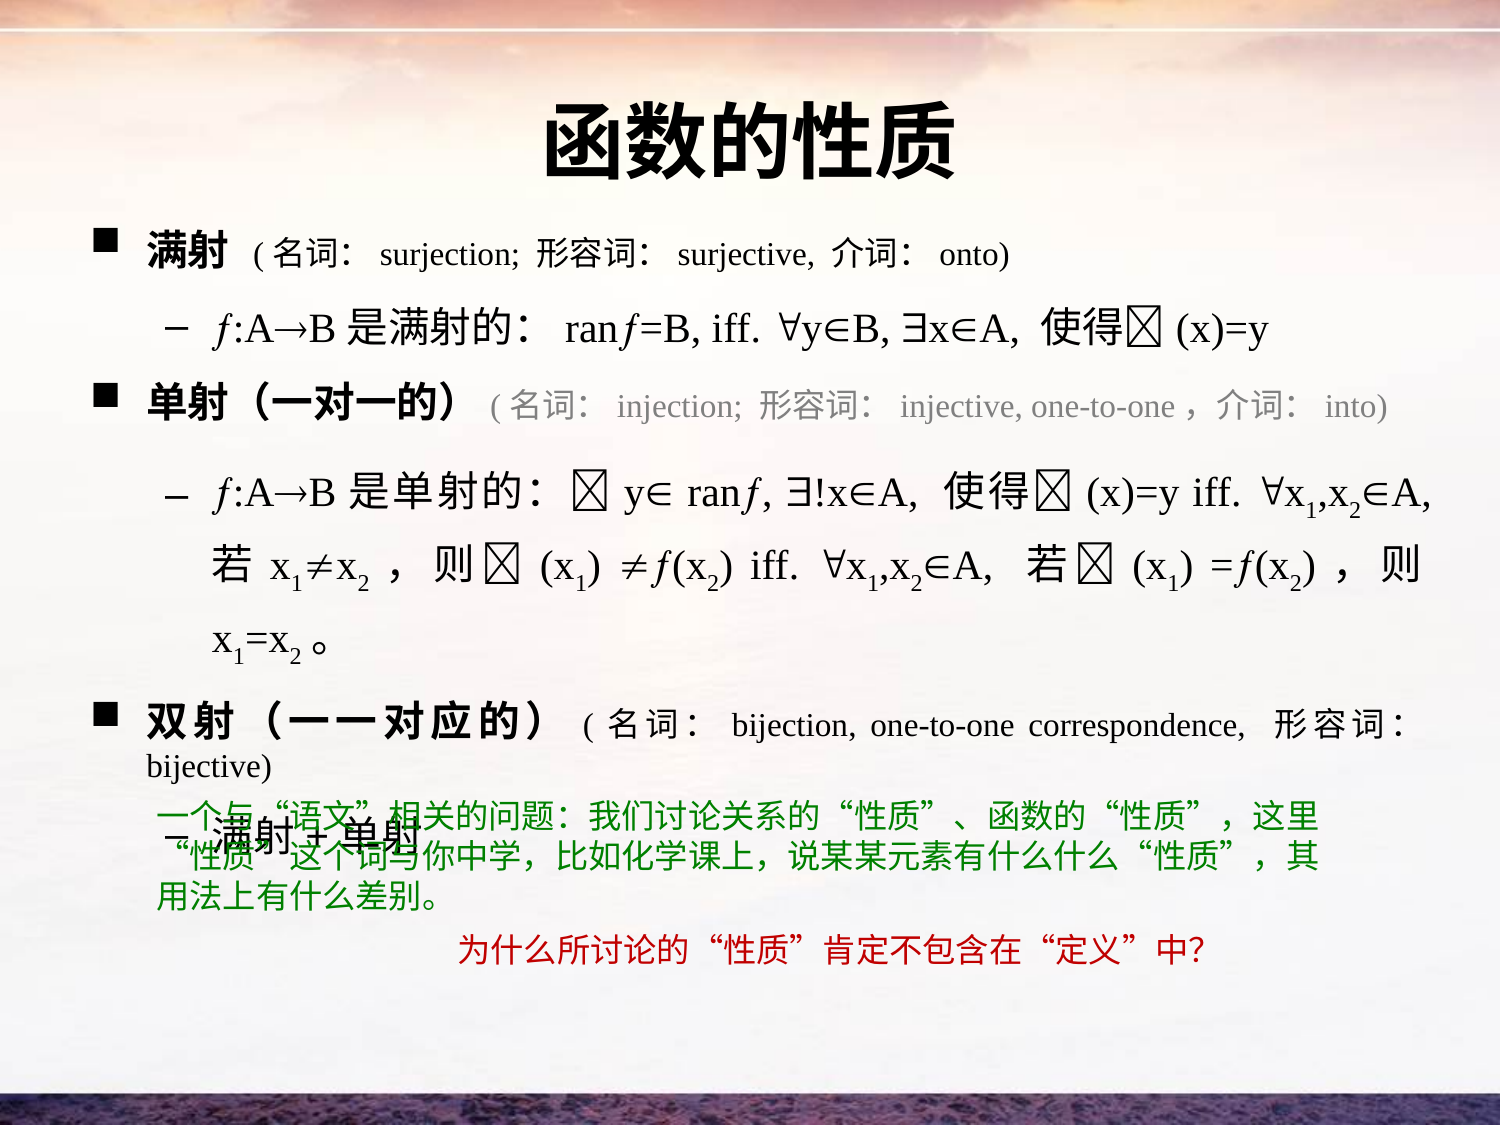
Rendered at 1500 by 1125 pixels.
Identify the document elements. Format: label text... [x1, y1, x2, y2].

text_box 为什么所讨论的“性质”肯定不包含在“定义”中？ [442, 922, 1270, 977]
picture [0, 0, 1500, 1125]
text_box 一个与“语文”相关的问题：我们讨论关系的“性质”、函数的“性质”，这里“性质”这个词与你中学，比如化学课上，说某某元素有什么什么“性质”，其用法上有什么差别。 [141, 788, 1359, 923]
title 函数的性质 [75, 45, 1425, 208]
list 满射 (名词：surjection; 形容词：surjective, 介词：onto) :AB是满射的：ran=B, iff. yB, xA, 使得(x)=y 单射（一对一的）(名词：injection; 形容词：injective, one-to-one，介词：into) :AB是单射的：y ran, !xA, 使得(x)=y iff. x1,x2A, 若x1x2，则(x1) (x2) iff. x1,x2A, 若(x1) =(x2)，则x1=x2。 双射（一一对应的）(名词：bijection, one-to-one correspondence, 形容词：bijective) 满射+单射 [75, 208, 1447, 787]
